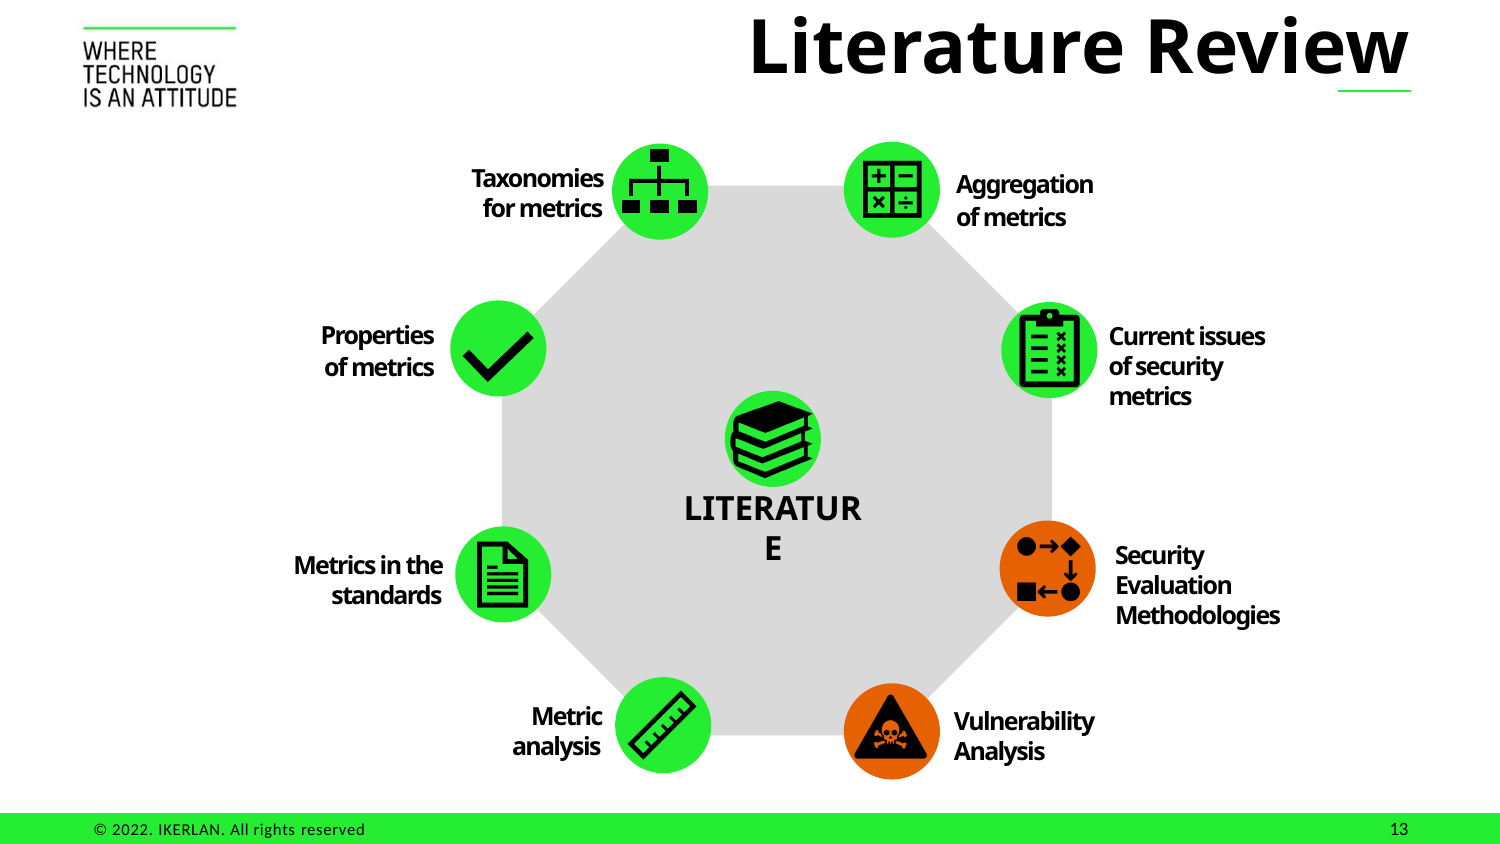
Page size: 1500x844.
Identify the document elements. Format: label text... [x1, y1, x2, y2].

picture [76, 19, 242, 115]
text_box [499, 183, 1054, 738]
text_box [283, 526, 552, 623]
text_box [843, 683, 1132, 780]
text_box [999, 520, 1318, 617]
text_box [481, 676, 712, 774]
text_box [674, 390, 870, 528]
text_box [206, 300, 547, 397]
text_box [1001, 301, 1286, 399]
slide_number 13 [1073, 809, 1424, 844]
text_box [843, 141, 1127, 238]
title Literature Review [348, 0, 1425, 92]
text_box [452, 143, 709, 240]
